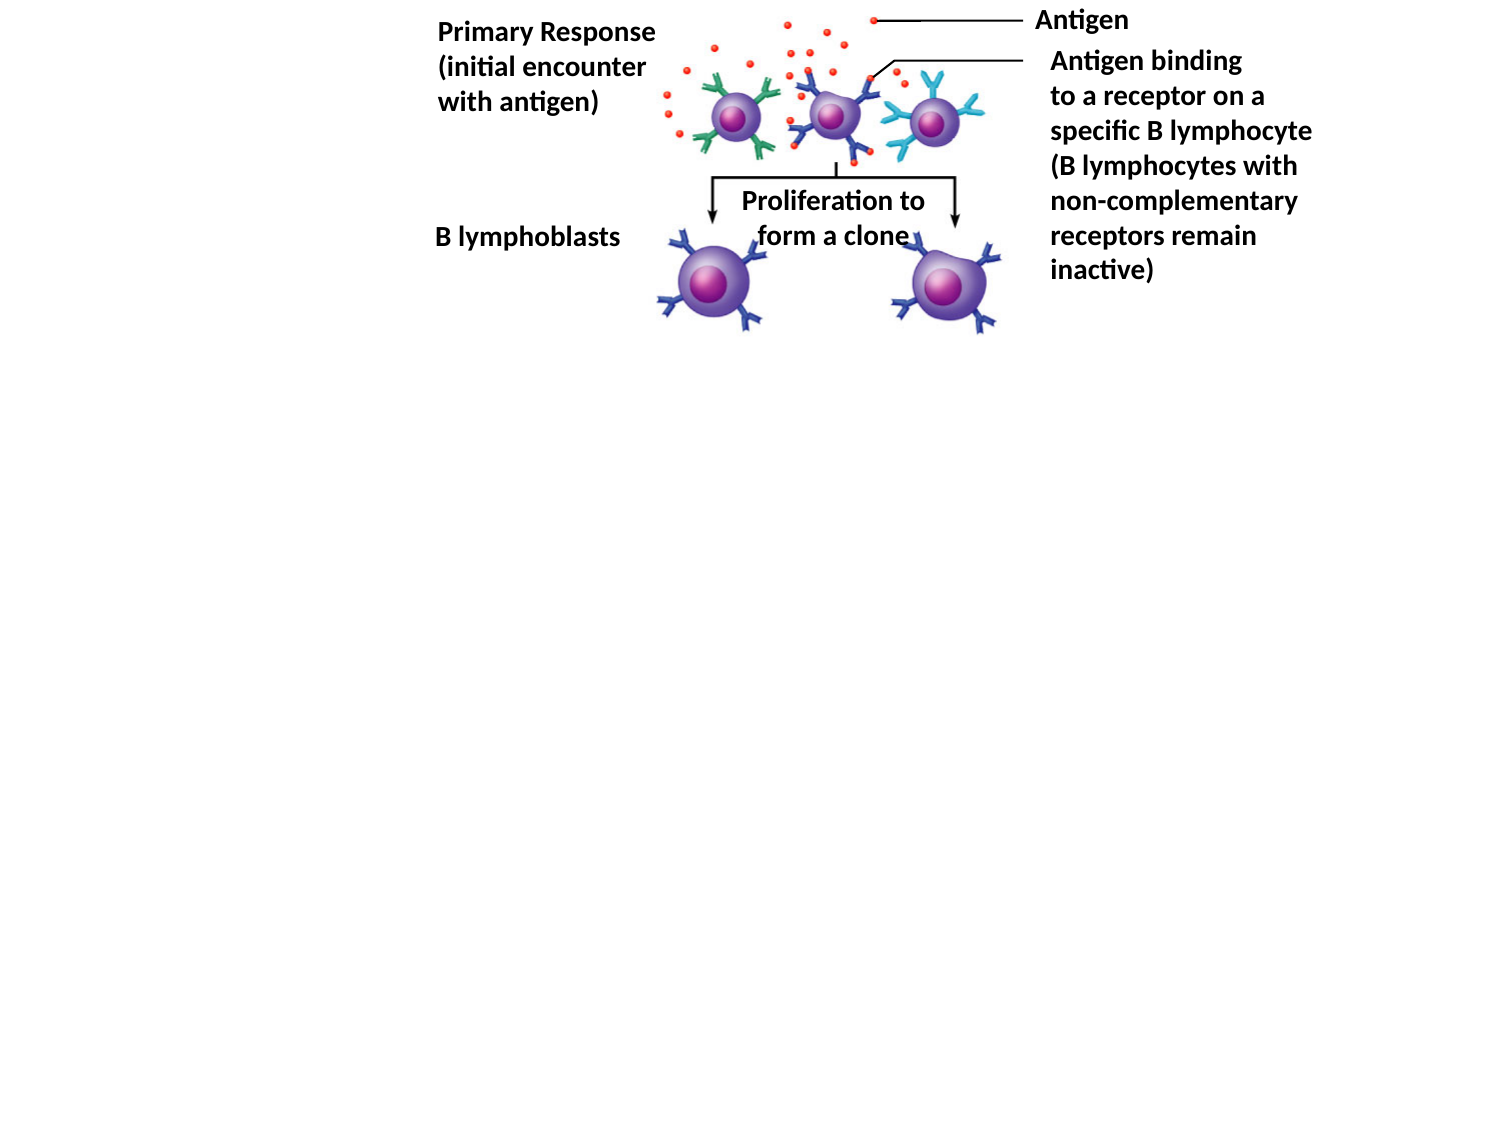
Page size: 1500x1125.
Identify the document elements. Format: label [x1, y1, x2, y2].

picture [160, 0, 1340, 1029]
